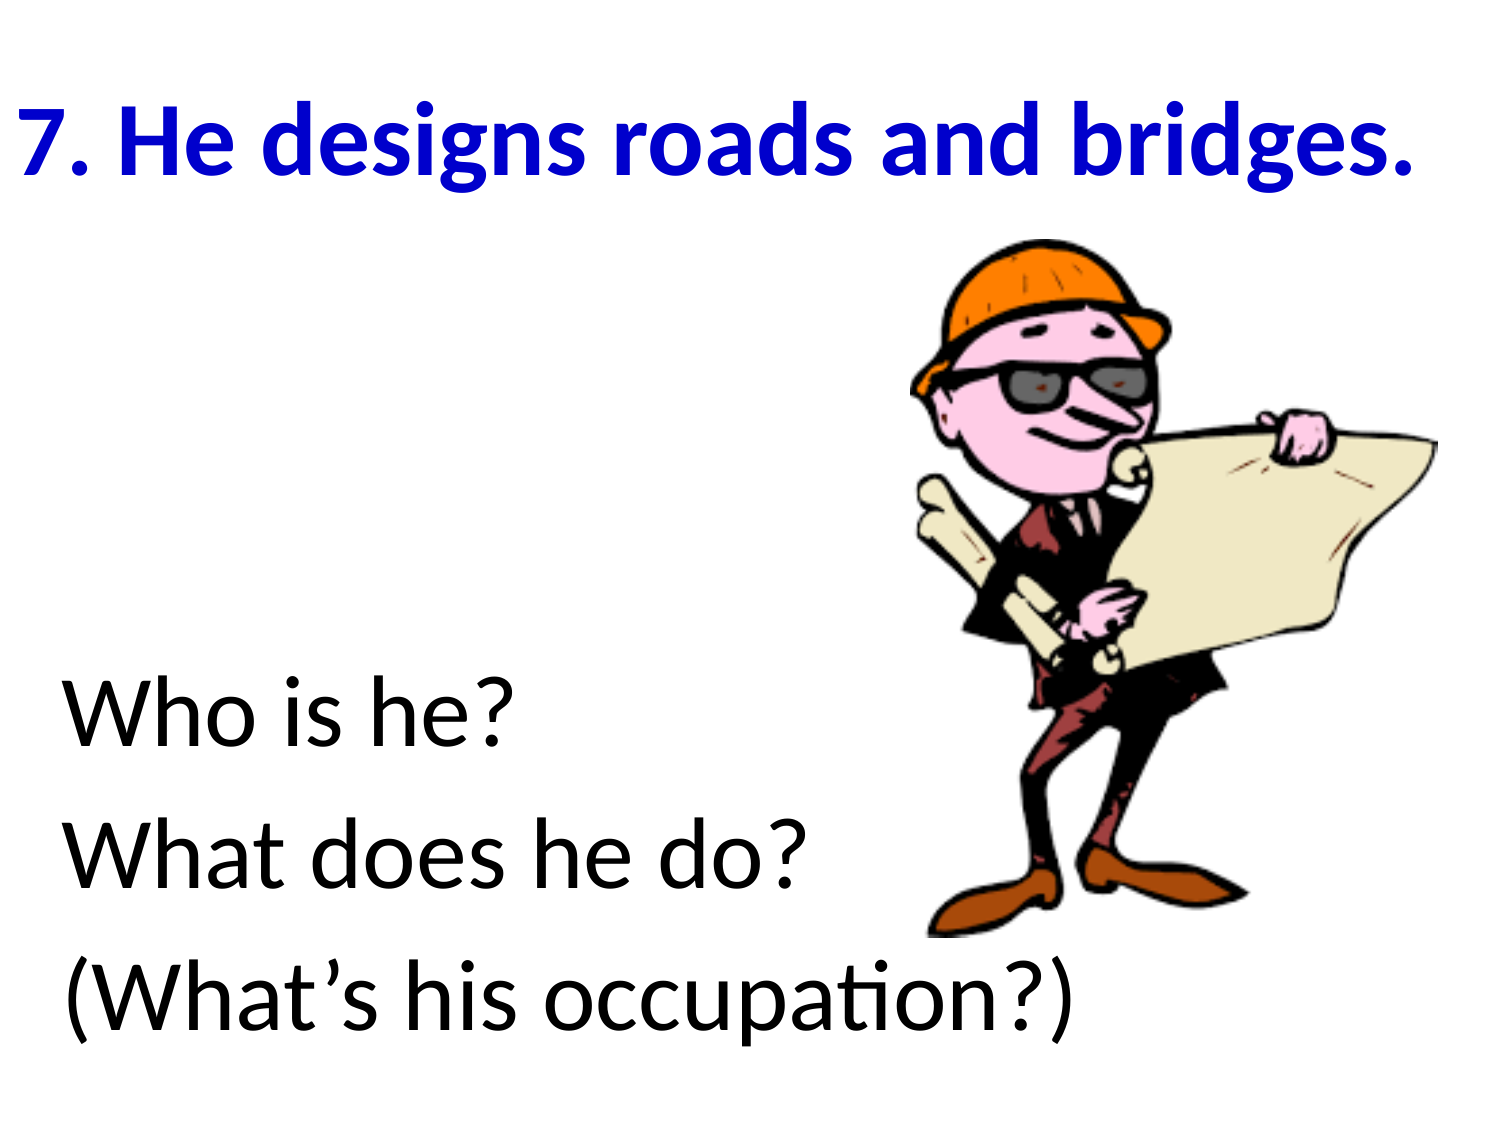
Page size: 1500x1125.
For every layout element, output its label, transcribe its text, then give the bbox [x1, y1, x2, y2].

picture [909, 239, 1438, 938]
list 7. He designs roads and bridges. Who is he? What does he do? (What’s his occupation?) [0, 62, 1463, 1125]
